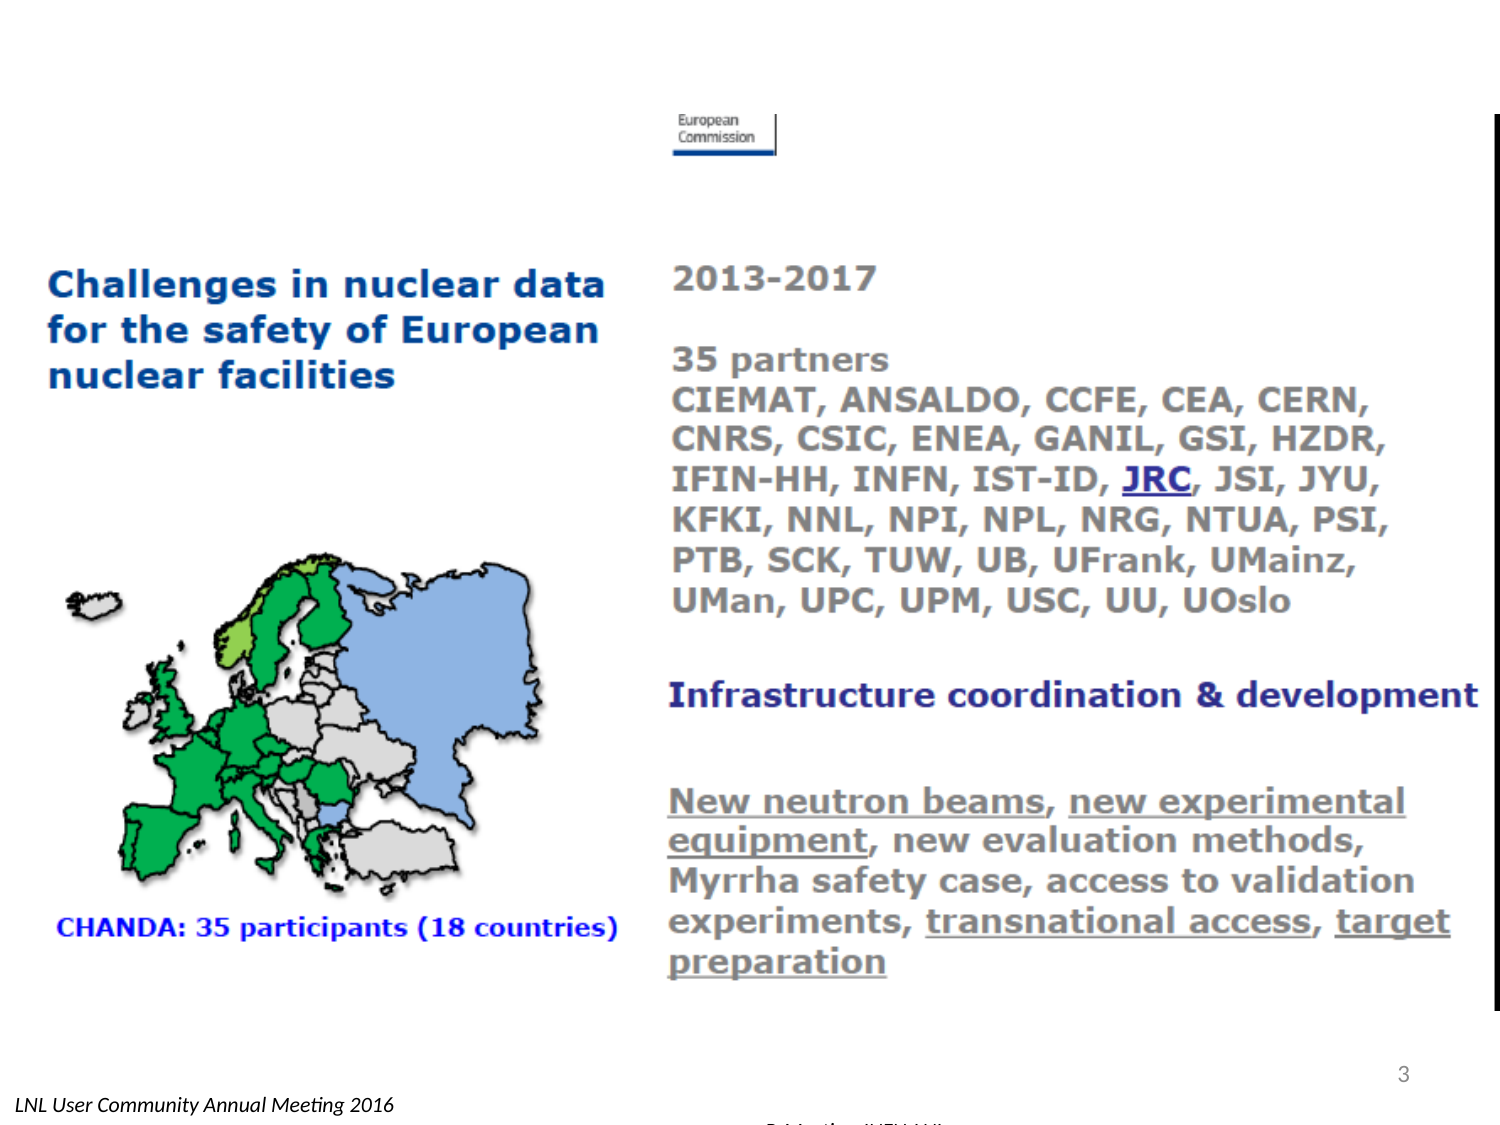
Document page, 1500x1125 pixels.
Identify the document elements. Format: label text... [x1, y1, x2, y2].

text_box LNL User Community Annual Meeting 2016 P. Mastinu-INFN-LNL [0, 1083, 1500, 1125]
slide_number 3 [1074, 1042, 1425, 1083]
picture [0, 113, 1500, 1012]
